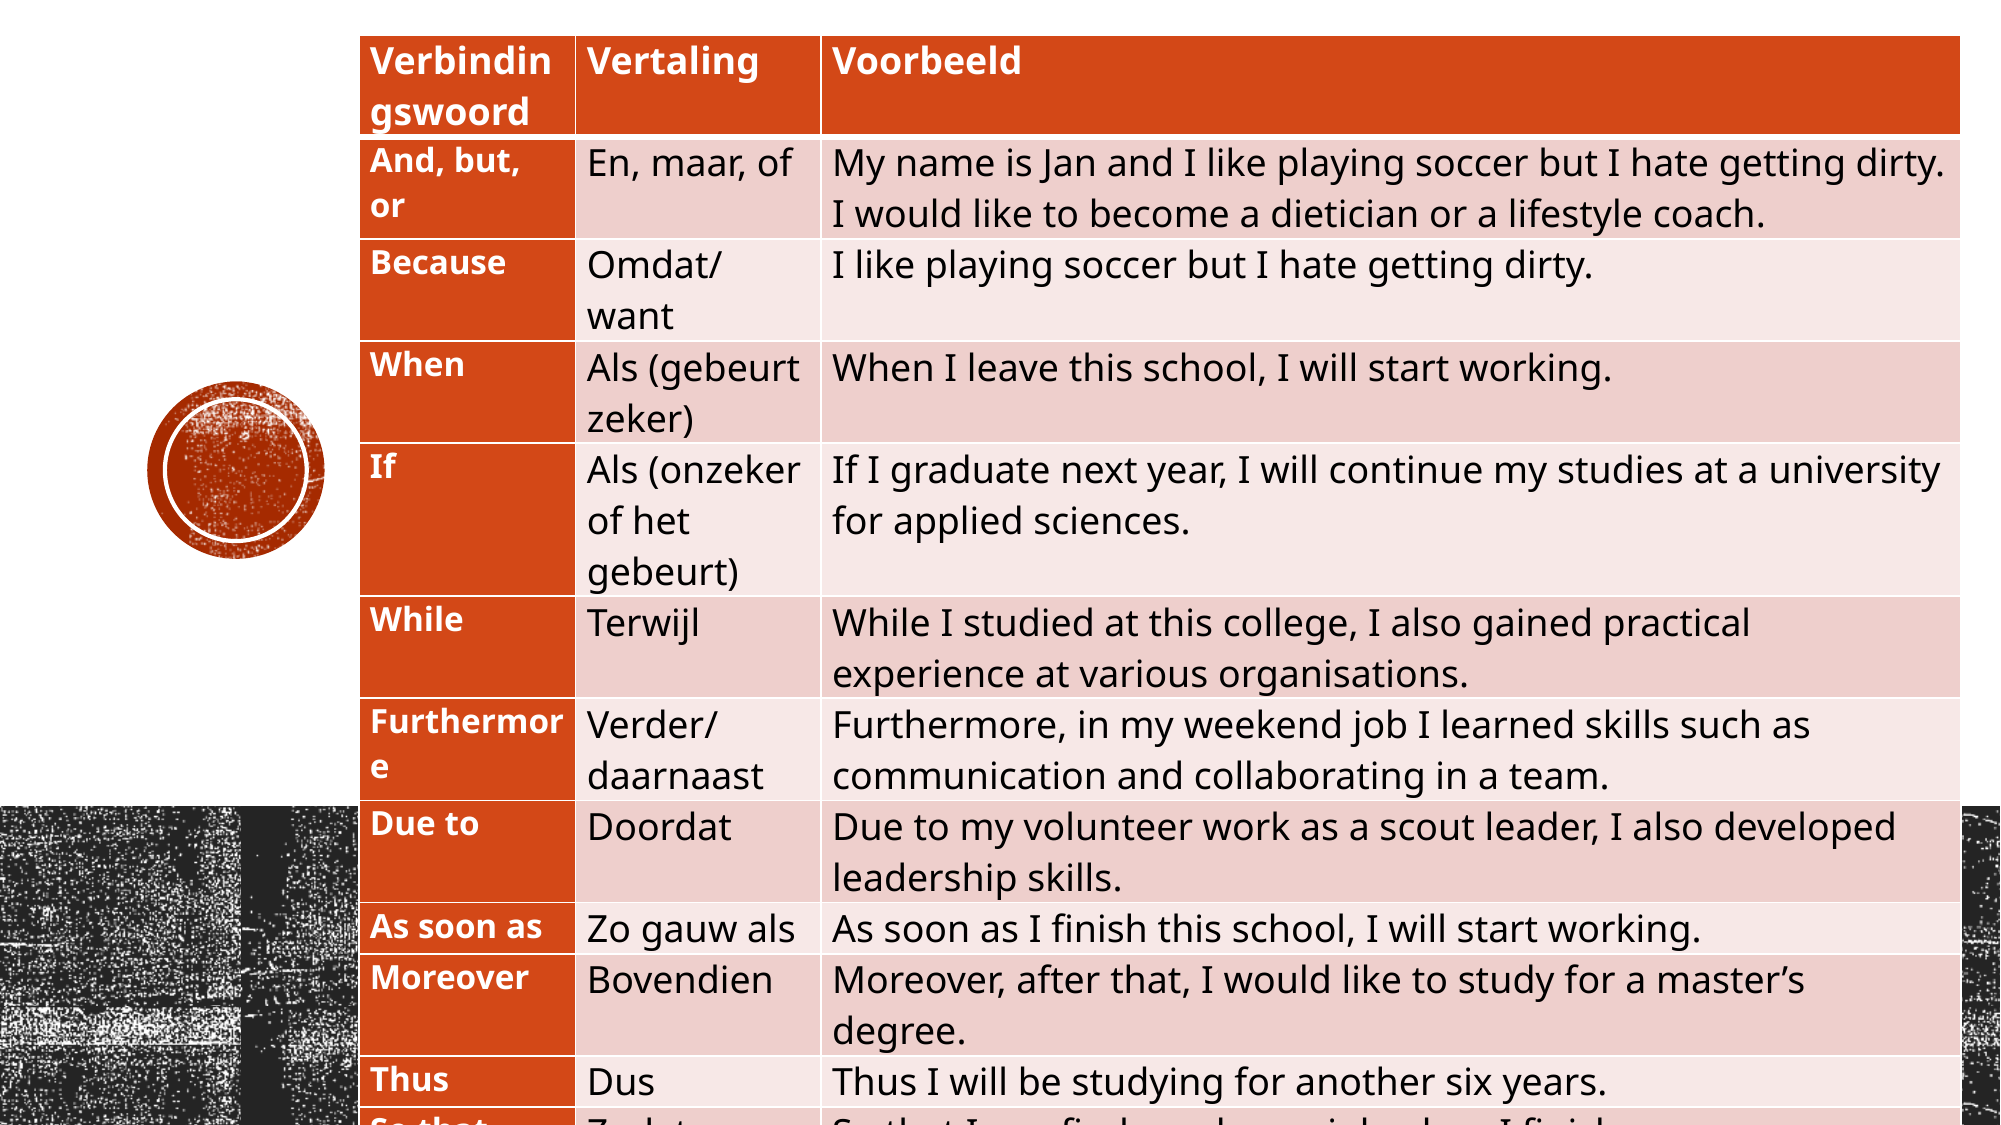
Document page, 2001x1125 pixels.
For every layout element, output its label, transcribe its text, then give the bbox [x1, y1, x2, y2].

table_cell Omdat/want [576, 240, 820, 340]
table_cell Moreover [360, 955, 575, 1055]
table_cell Bovendien [576, 955, 820, 1055]
table_cell Furthermore [360, 699, 575, 800]
table_cell Zodat [576, 1108, 820, 1125]
table_header Verbindingswoord [360, 36, 575, 134]
table_cell If [360, 444, 575, 595]
table_cell Due to my volunteer work as a scout leader, I also developed leadership skills. [822, 801, 1960, 902]
table_cell Verder/daarnaast [576, 699, 820, 800]
table_cell Because [360, 240, 575, 340]
table_cell Moreover, after that, I would like to study for a master’s degree. [822, 955, 1960, 1055]
table_cell Als (onzeker of het gebeurt) [576, 444, 820, 595]
table_cell Als (gebeurt zeker) [576, 342, 820, 442]
table_cell I like playing soccer but I hate getting dirty. [822, 240, 1960, 340]
table_cell My name is Jan and I like playing soccer but I hate getting dirty. I would like to become a dietician or a lifestyle coach. [822, 140, 1960, 238]
table_cell Thus I will be studying for another six years. [822, 1057, 1960, 1106]
table_cell Furthermore, in my weekend job I learned skills such as communication and collaborating in a team. [822, 699, 1960, 800]
table_cell Terwijl [576, 597, 820, 697]
table_cell Dus [576, 1057, 820, 1106]
table_cell As soon as [360, 903, 575, 953]
table_cell Zo gauw als [576, 903, 820, 953]
table_cell While I studied at this college, I also gained practical experience at various organisations. [822, 597, 1960, 697]
table_cell When [360, 342, 575, 442]
table_cell As soon as I finish this school, I will start working. [822, 903, 1960, 953]
table_cell So that I can find my dream job when I finish. [822, 1108, 1960, 1125]
table_cell En, maar, of [576, 140, 820, 238]
table_cell When I leave this school, I will start working. [822, 342, 1960, 442]
table_cell So that [360, 1108, 575, 1125]
table_cell Due to [360, 801, 575, 902]
table_header Vertaling [576, 36, 820, 134]
table_cell Thus [360, 1057, 575, 1106]
table_cell If I graduate next year, I will continue my studies at a university for applied sciences. [822, 444, 1960, 595]
table_header Voorbeeld [822, 36, 1960, 134]
table_cell And, but, or [360, 140, 575, 238]
table_cell Doordat [576, 801, 820, 902]
table_cell While [360, 597, 575, 697]
